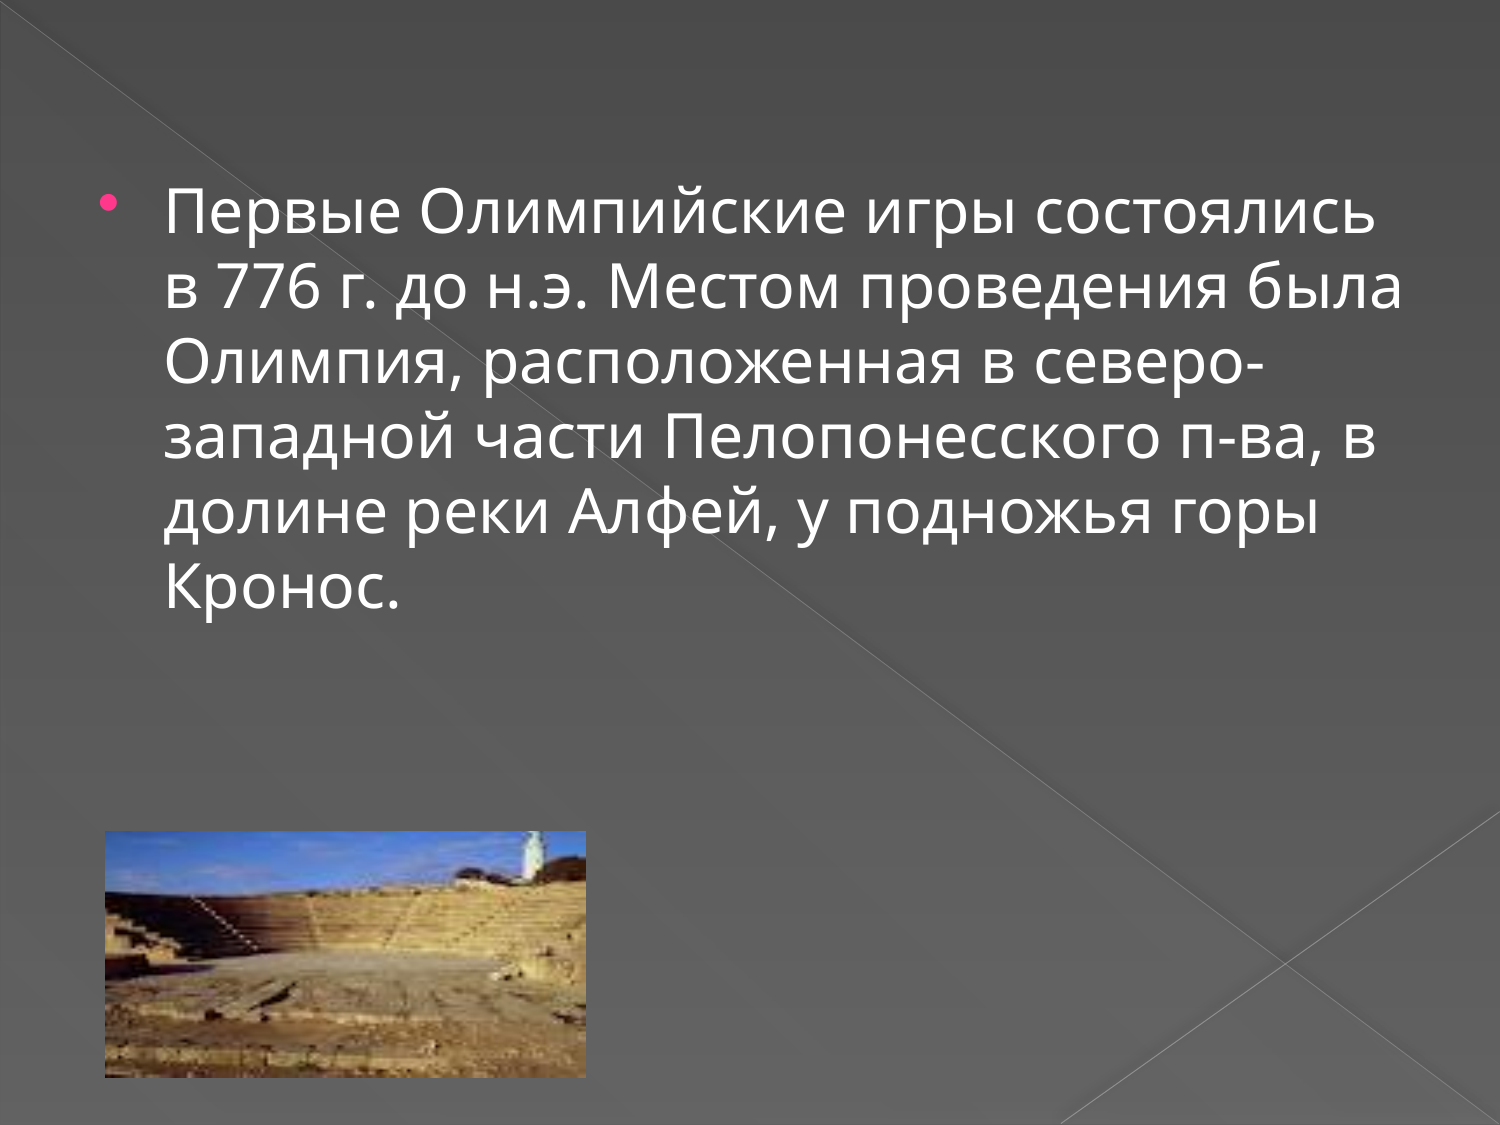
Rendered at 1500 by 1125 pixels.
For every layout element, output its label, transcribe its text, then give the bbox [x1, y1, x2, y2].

picture [105, 831, 587, 1079]
list Первые Олимпийские игры состоялись в 776 г. до н.э. Местом проведения была Олимпия, расположенная в северо-западной части Пелопонесского п-ва, в долине реки Алфей, у подножья горы Кронос. [75, 164, 1425, 704]
